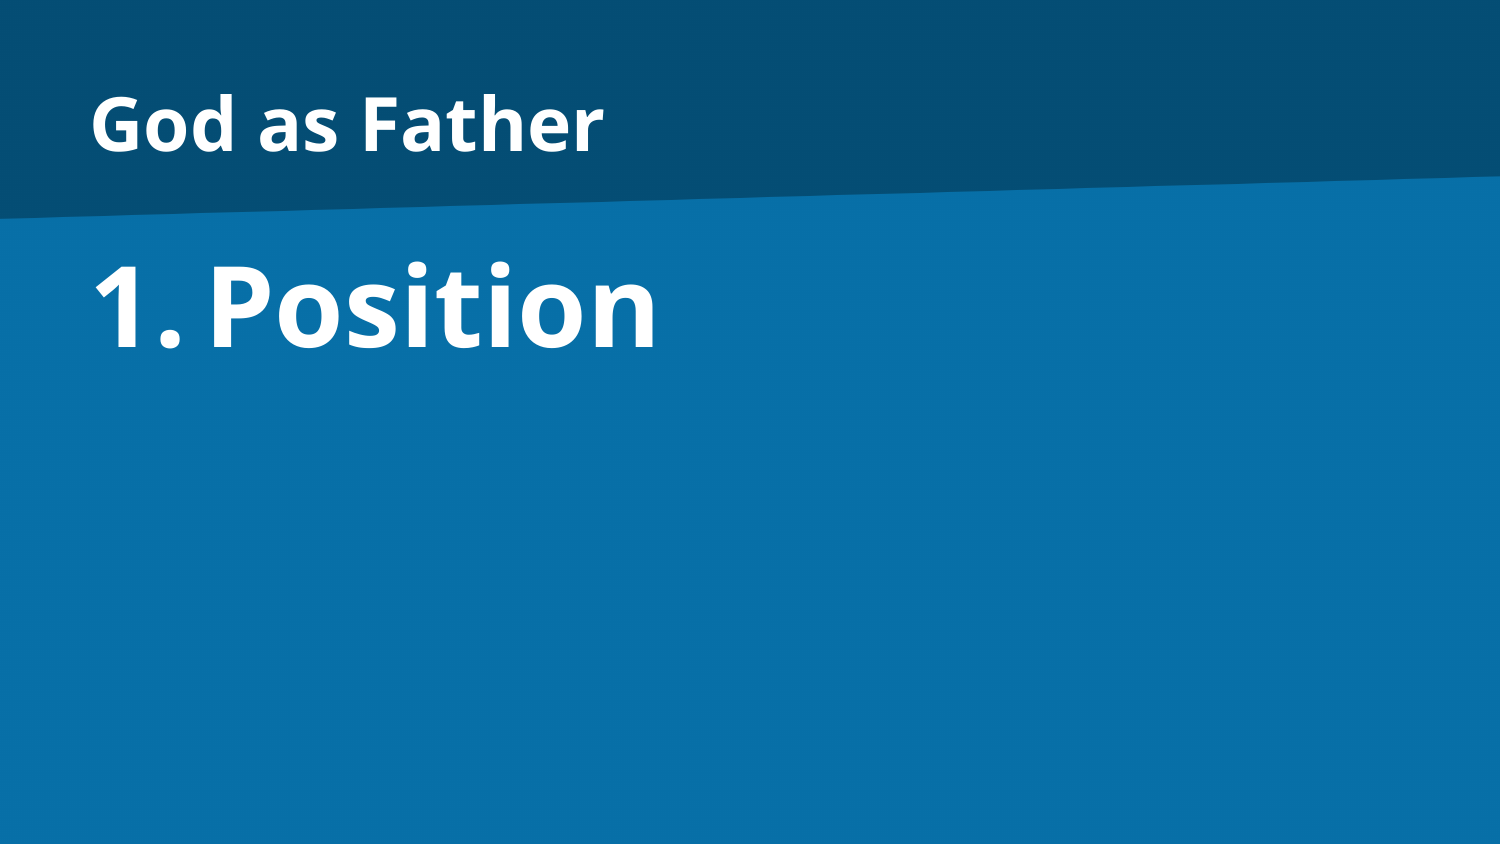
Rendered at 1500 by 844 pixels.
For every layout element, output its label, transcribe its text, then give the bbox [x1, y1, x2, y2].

title God as Father [75, 45, 1425, 174]
list Position [75, 228, 1425, 793]
picture [0, 177, 1500, 844]
